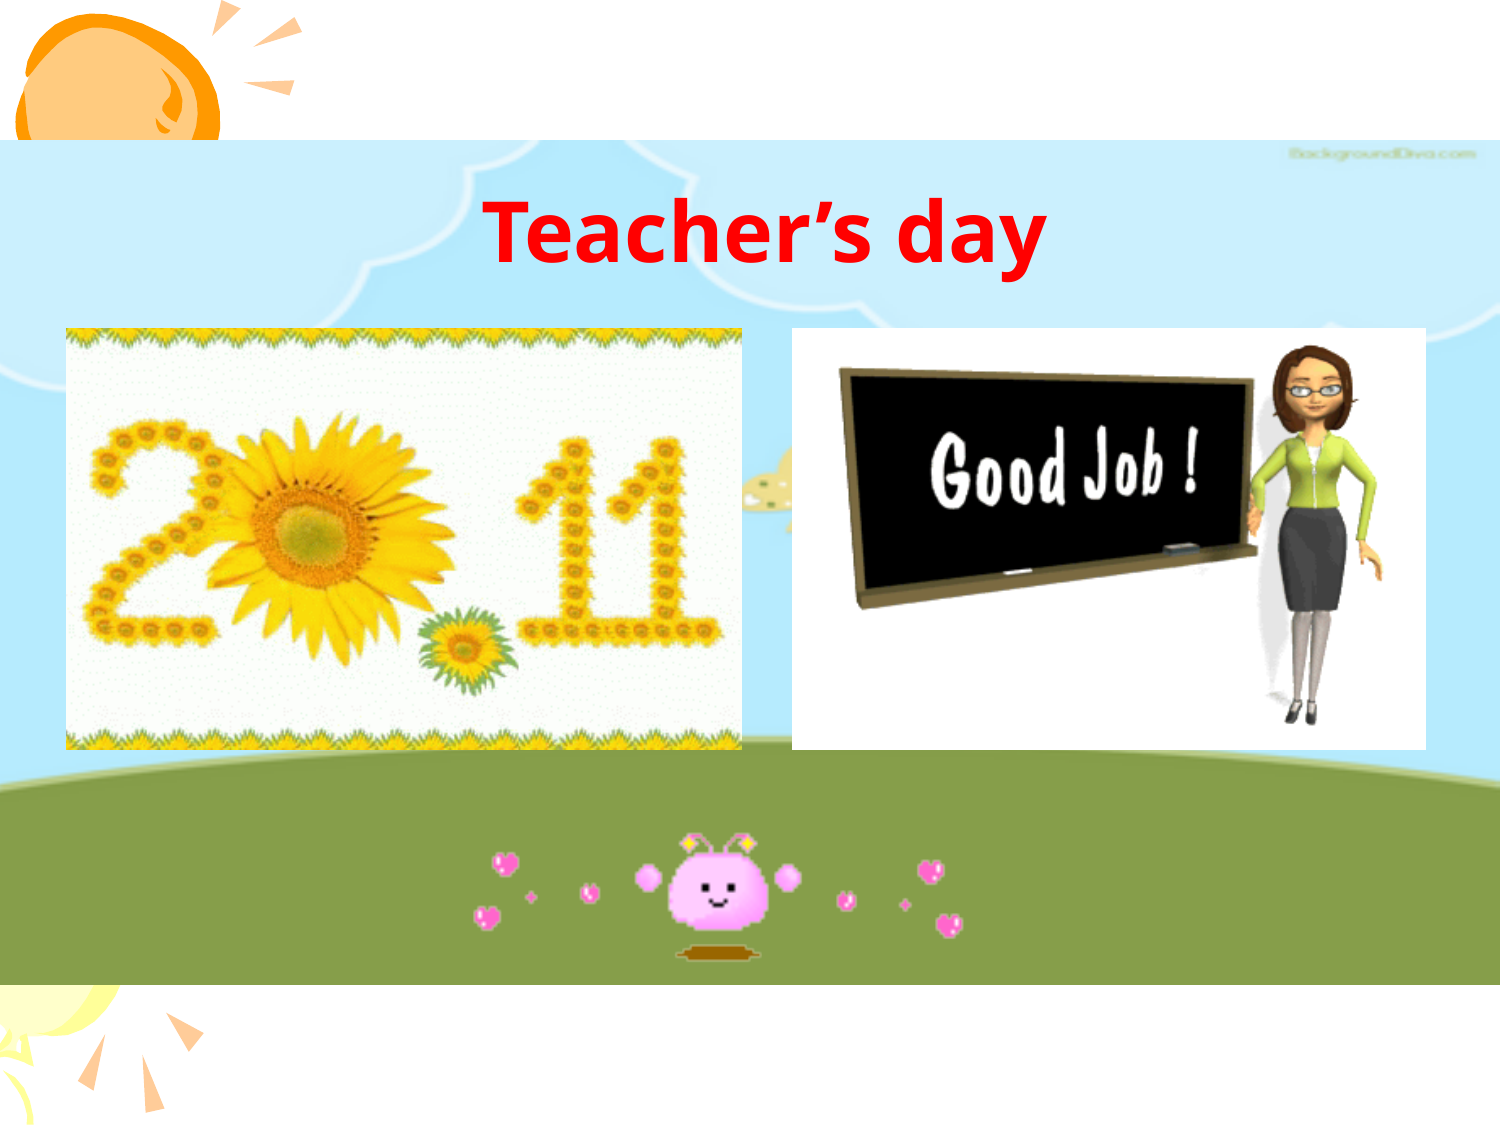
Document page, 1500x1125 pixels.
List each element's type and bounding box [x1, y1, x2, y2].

picture [0, 140, 1500, 985]
